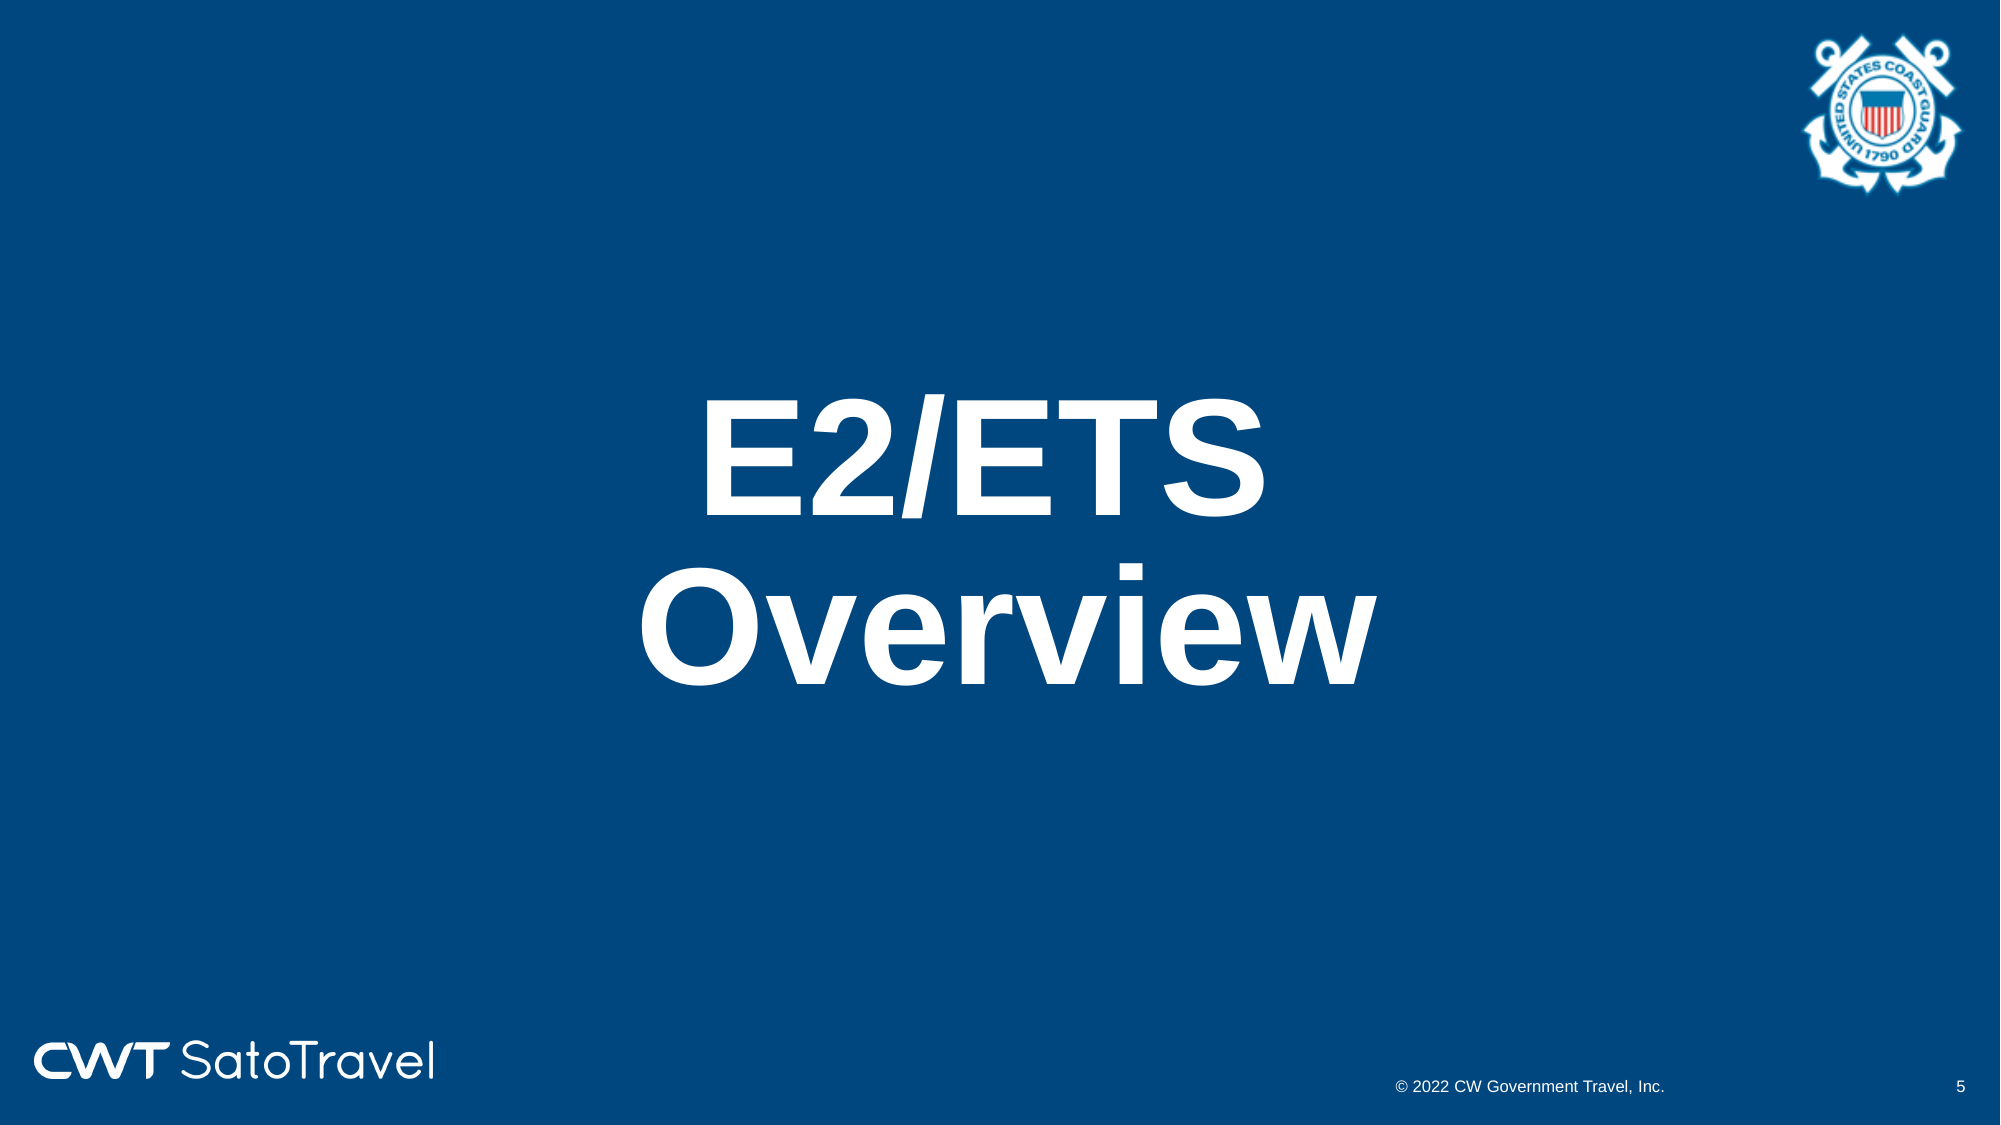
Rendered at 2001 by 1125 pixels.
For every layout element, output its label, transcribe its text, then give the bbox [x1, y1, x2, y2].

slide_number 4 [1931, 1075, 1966, 1098]
footer © 2022 CW Government Travel, Inc. [1257, 1075, 1918, 1098]
picture [1800, 32, 1965, 198]
picture [34, 1040, 433, 1079]
title E2/ETS Overview [82, 106, 1932, 992]
